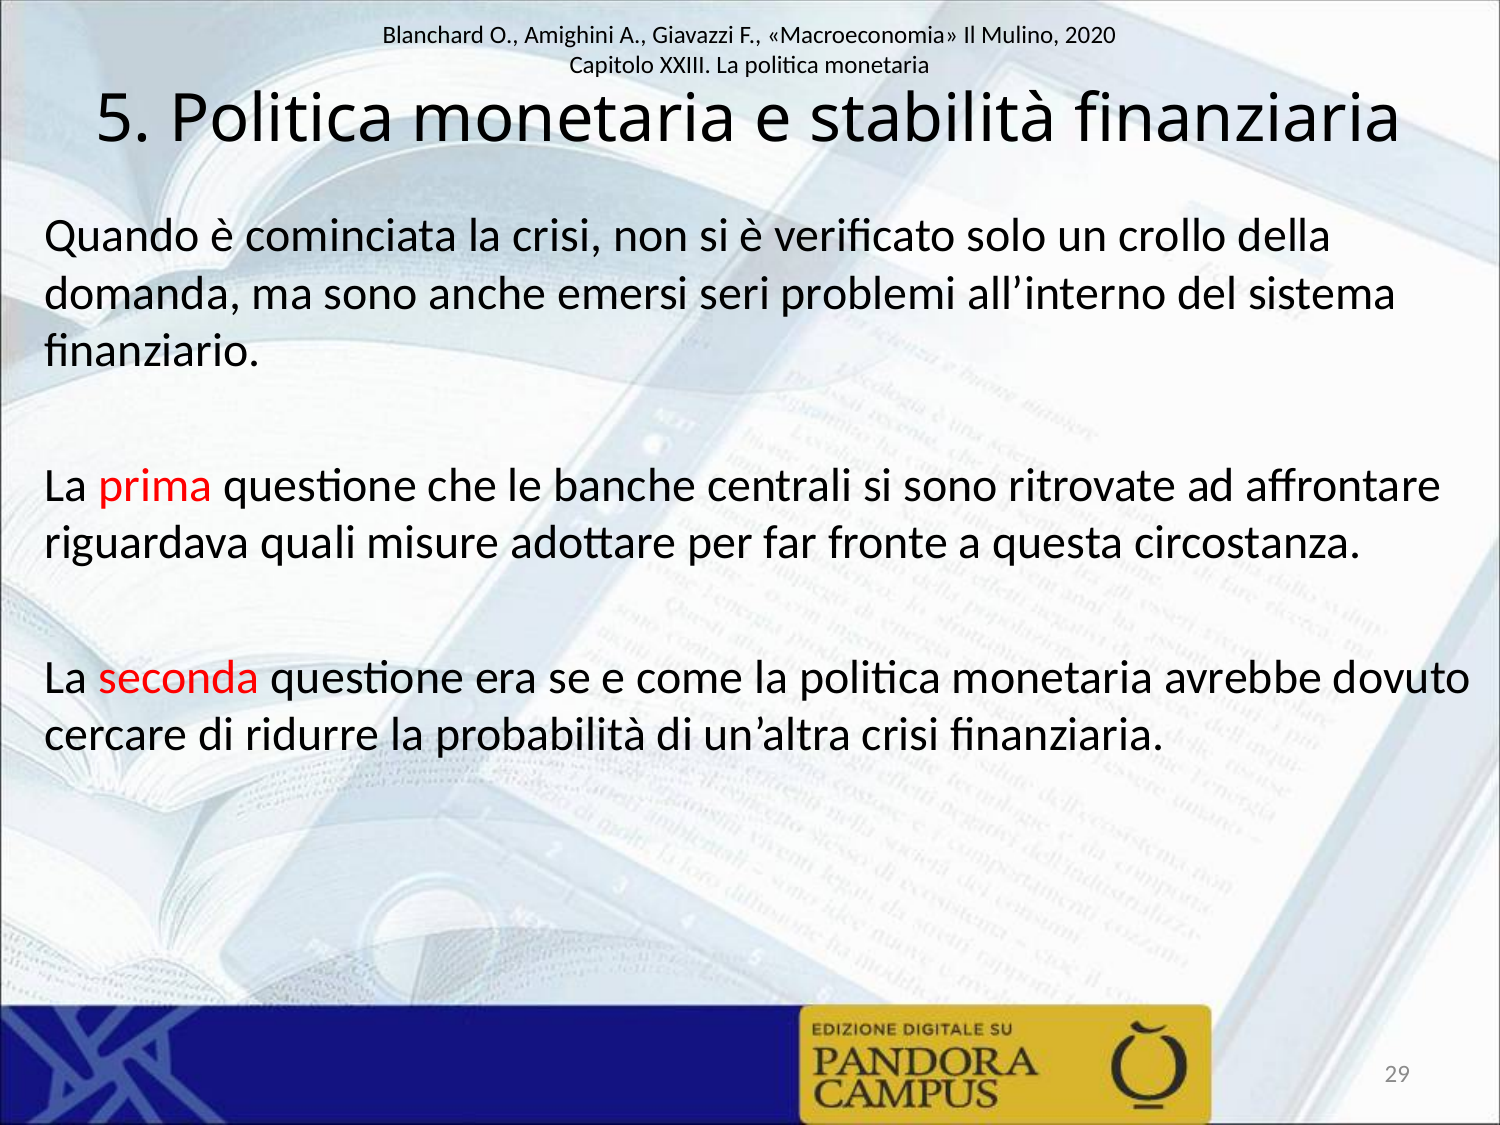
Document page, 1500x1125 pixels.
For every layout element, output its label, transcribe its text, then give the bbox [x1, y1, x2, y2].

list Quando è cominciata la crisi, non si è verificato solo un crollo della domanda, ma sono anche emersi seri problemi all’interno del sistema finanziario. La prima questione che le banche centrali si sono ritrovate ad affrontare riguardava quali misure adottare per far fronte a questa circostanza. La seconda questione era se e come la politica monetaria avrebbe dovuto cercare di ridurre la probabilità di un’altra crisi finanziaria. [29, 196, 1500, 965]
title 5. Politica monetaria e stabilità finanziaria [75, 67, 1425, 196]
picture [0, 0, 1500, 1125]
slide_number 29 [1074, 1042, 1425, 1103]
